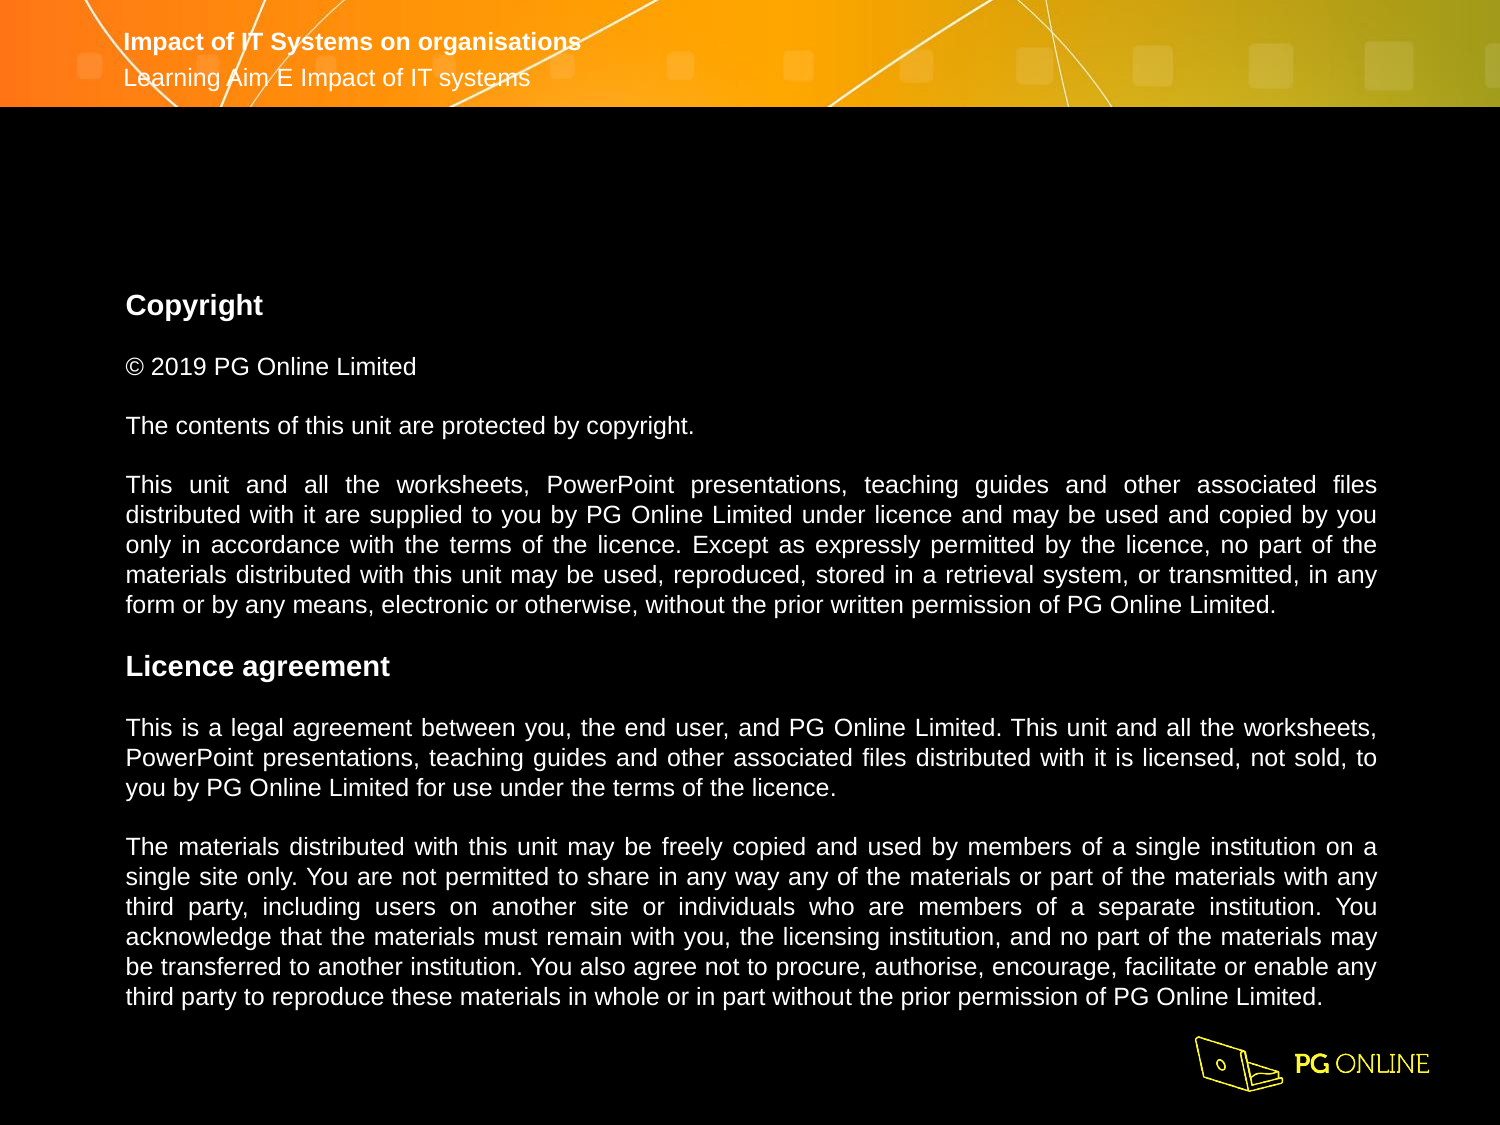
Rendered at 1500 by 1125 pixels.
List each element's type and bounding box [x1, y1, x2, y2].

picture [1194, 1036, 1430, 1092]
picture [0, 0, 1500, 107]
